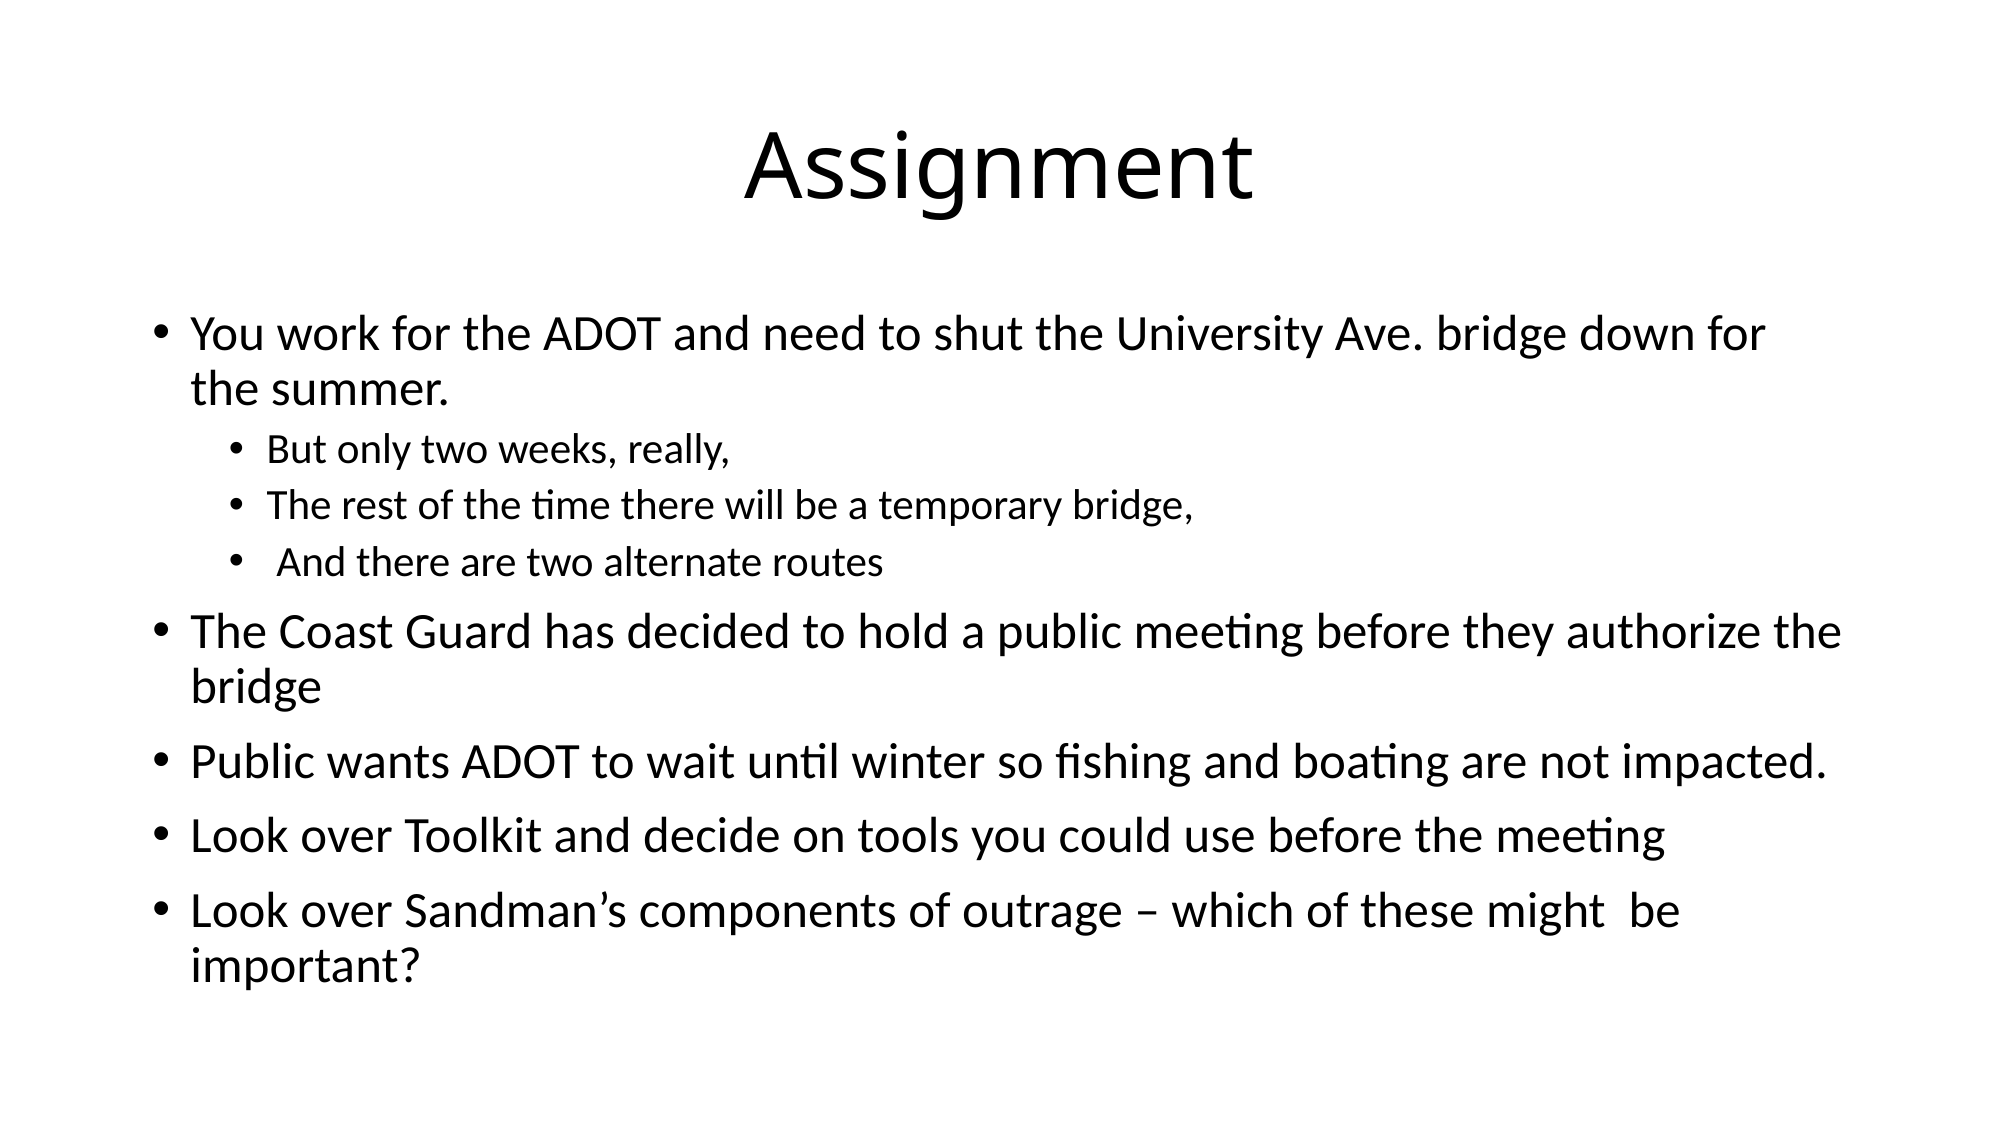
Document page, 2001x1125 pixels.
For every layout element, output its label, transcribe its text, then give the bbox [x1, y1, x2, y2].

list You work for the ADOT and need to shut the University Ave. bridge down for the summer. But only two weeks, really, The rest of the time there will be a temporary bridge, And there are two alternate routes The Coast Guard has decided to hold a public meeting before they authorize the bridge Public wants ADOT to wait until winter so fishing and boating are not impacted. Look over Toolkit and decide on tools you could use before the meeting Look over Sandman’s components of outrage – which of these might be important? [137, 299, 1863, 1014]
title Assignment [137, 59, 1863, 278]
